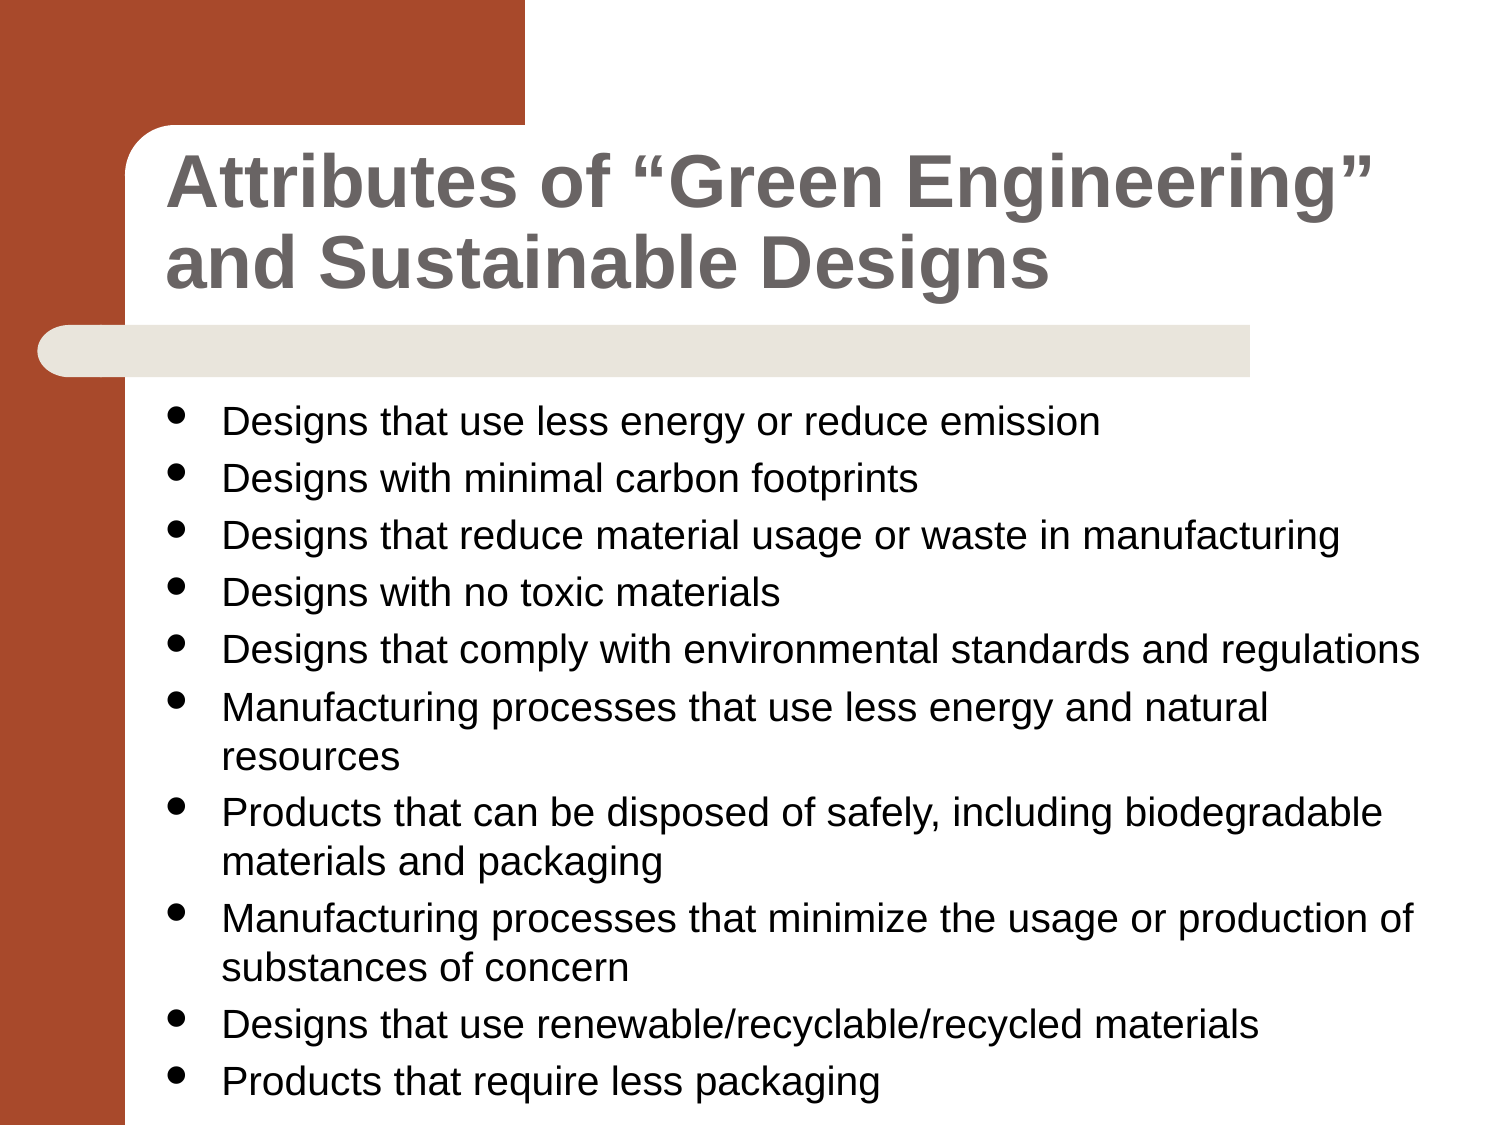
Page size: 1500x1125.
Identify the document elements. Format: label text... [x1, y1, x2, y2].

title Attributes of “Green Engineering” and Sustainable Designs [150, 125, 1463, 313]
list Designs that use less energy or reduce emission Designs with minimal carbon footprints Designs that reduce material usage or waste in manufacturing Designs with no toxic materials Designs that comply with environmental standards and regulations Manufacturing processes that use less energy and natural resources Products that can be disposed of safely, including biodegradable materials and packaging Manufacturing processes that minimize the usage or production of substances of concern Designs that use renewable/recyclable/recycled materials Products that require less packaging [150, 387, 1463, 1113]
